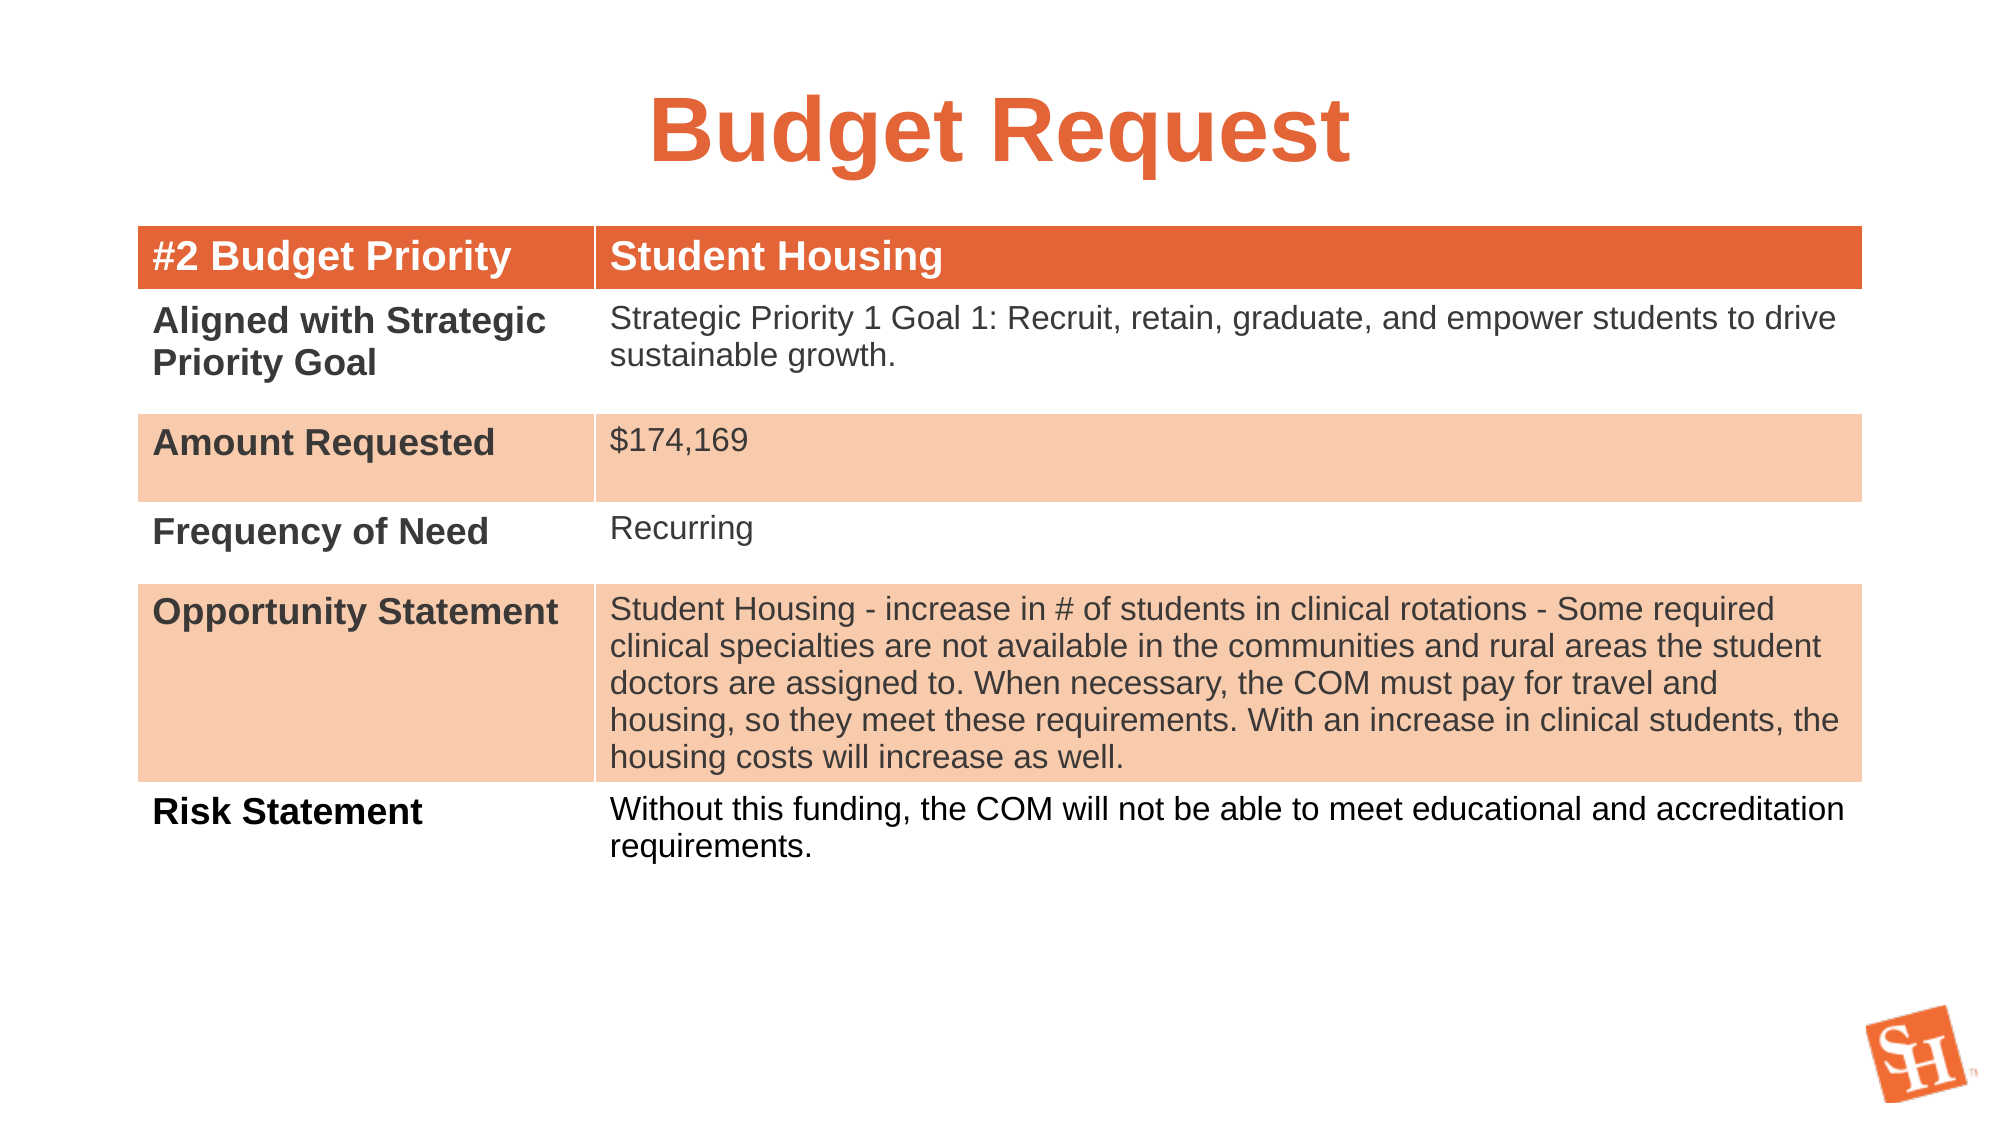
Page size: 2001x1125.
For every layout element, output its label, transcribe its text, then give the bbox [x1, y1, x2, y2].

table_cell Opportunity Statement [138, 584, 594, 782]
table_header #2 Budget Priority [138, 226, 594, 289]
title Budget Request [137, 22, 1863, 224]
picture [1865, 1005, 1979, 1103]
table_cell Frequency of Need [138, 503, 594, 582]
table_cell Amount Requested [138, 414, 594, 502]
table_header Student Housing [596, 226, 1862, 289]
table_cell Recurring [596, 503, 1862, 582]
table_cell Without this funding, the COM will not be able to meet educational and accreditation requirements. [596, 784, 1862, 939]
table_cell Aligned with Strategic Priority Goal [138, 295, 594, 413]
table_cell $174,169 [596, 414, 1862, 502]
table_cell Student Housing - increase in # of students in clinical rotations - Some required clinical specialties are not available in the communities and rural areas the student doctors are assigned to. When necessary, the COM must pay for travel and housing, so they meet these requirements. With an increase in clinical students, the housing costs will increase as well. [596, 584, 1862, 782]
table_cell Risk Statement [138, 784, 594, 939]
table_cell Strategic Priority 1 Goal 1: Recruit, retain, graduate, and empower students to drive sustainable growth. [596, 295, 1862, 413]
